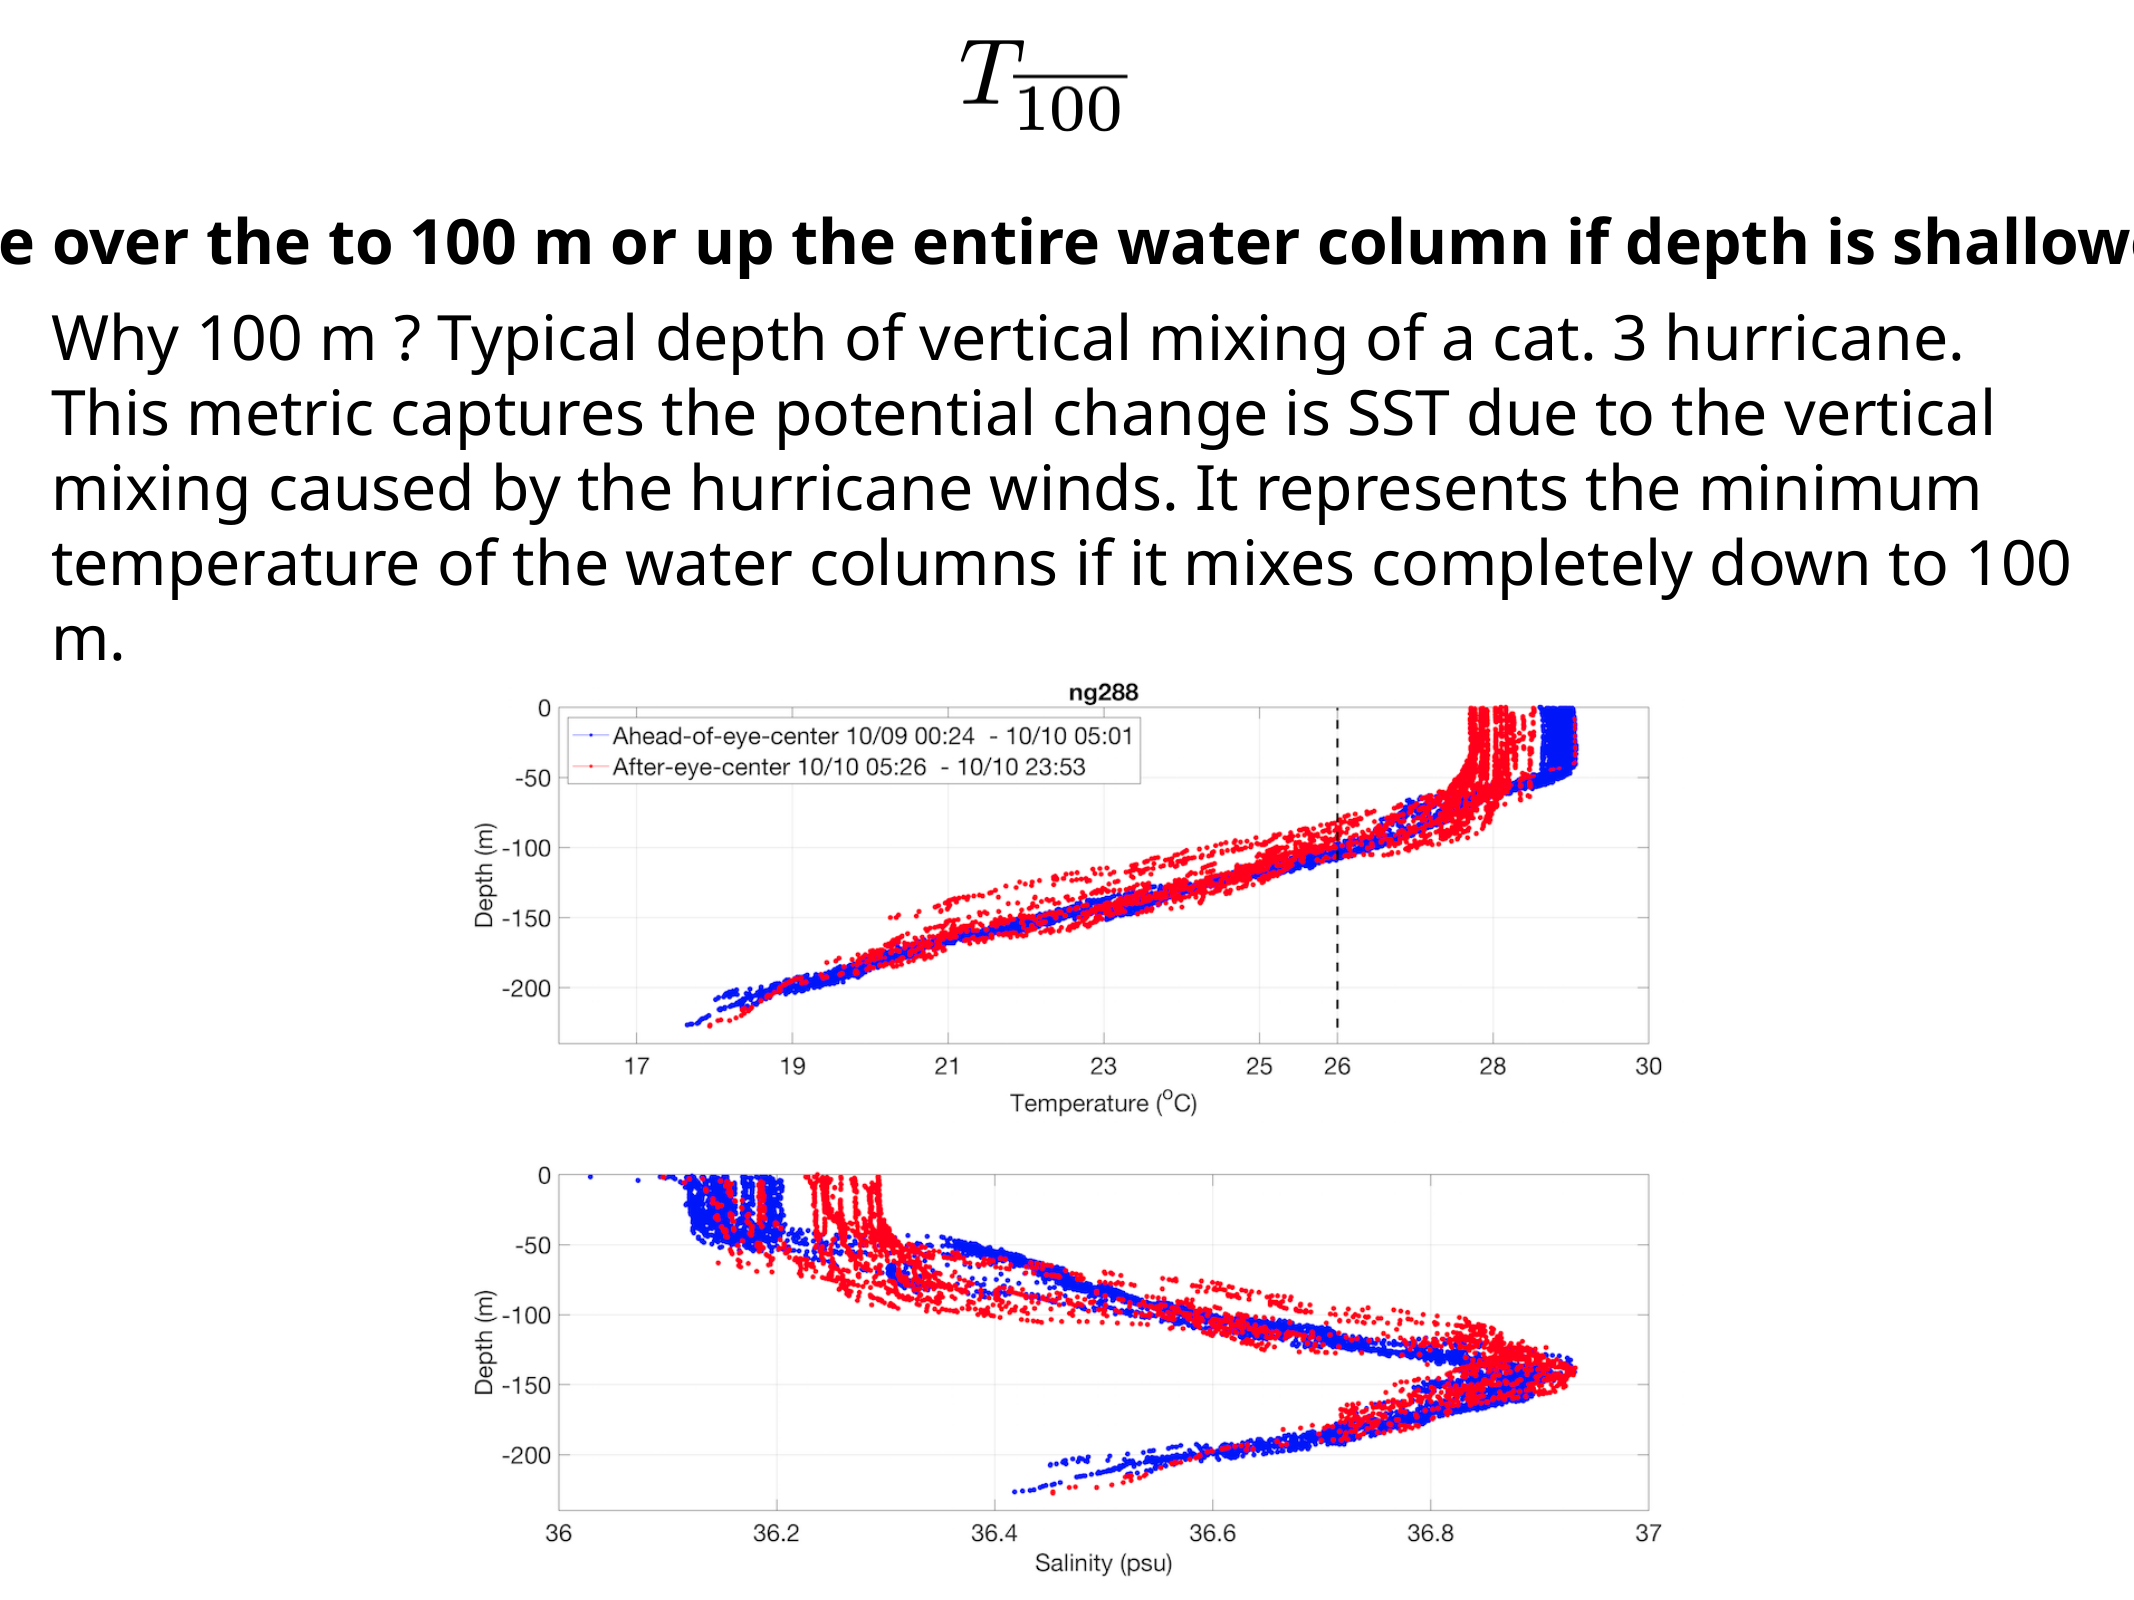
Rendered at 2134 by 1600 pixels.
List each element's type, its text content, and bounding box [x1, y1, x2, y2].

picture [960, 40, 1130, 133]
text_box Depth average temperature over the to 100 m or up the entire water column if depth is shallower than 100 m (Price 2009). [0, 194, 2134, 286]
text_box Why 100 m ? Typical depth of vertical mixing of a cat. 3 hurricane. This metric captures the potential change is SST due to the vertical mixing caused by the hurricane winds. It represents the minimum temperature of the water columns if it mixes completely down to 100 m. [42, 289, 2091, 681]
picture [444, 645, 1689, 1589]
